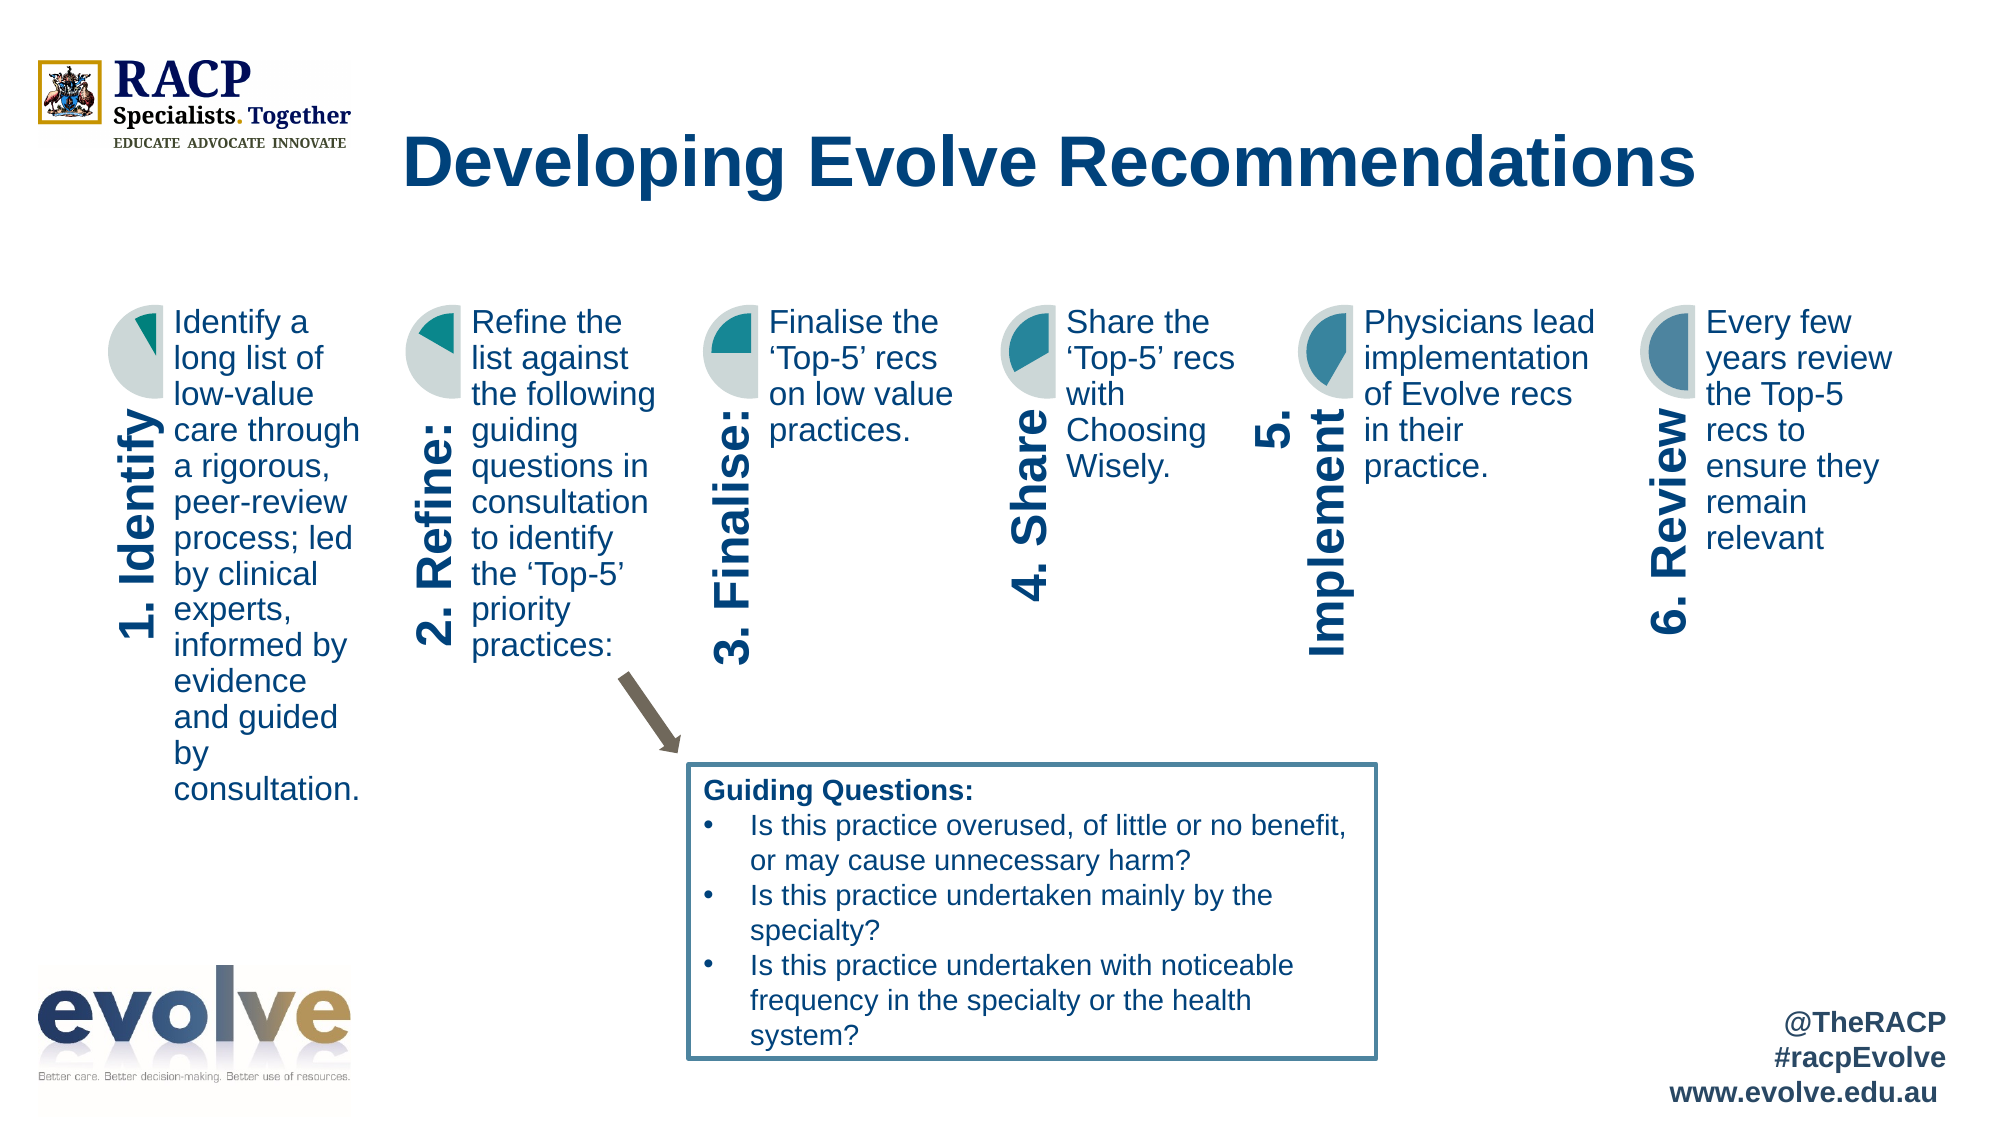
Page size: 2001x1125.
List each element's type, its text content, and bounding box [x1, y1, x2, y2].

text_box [106, 170, 1895, 815]
picture [38, 60, 351, 148]
text_box Guiding Questions: Is this practice overused, of little or no benefit, or may cause unnecessary harm? Is this practice undertaken mainly by the specialty? Is this practice undertaken with noticeable frequency in the specialty or the health system? [688, 815, 1377, 1059]
picture [38, 965, 351, 1117]
title Developing Evolve Recommendations [387, 59, 1863, 170]
